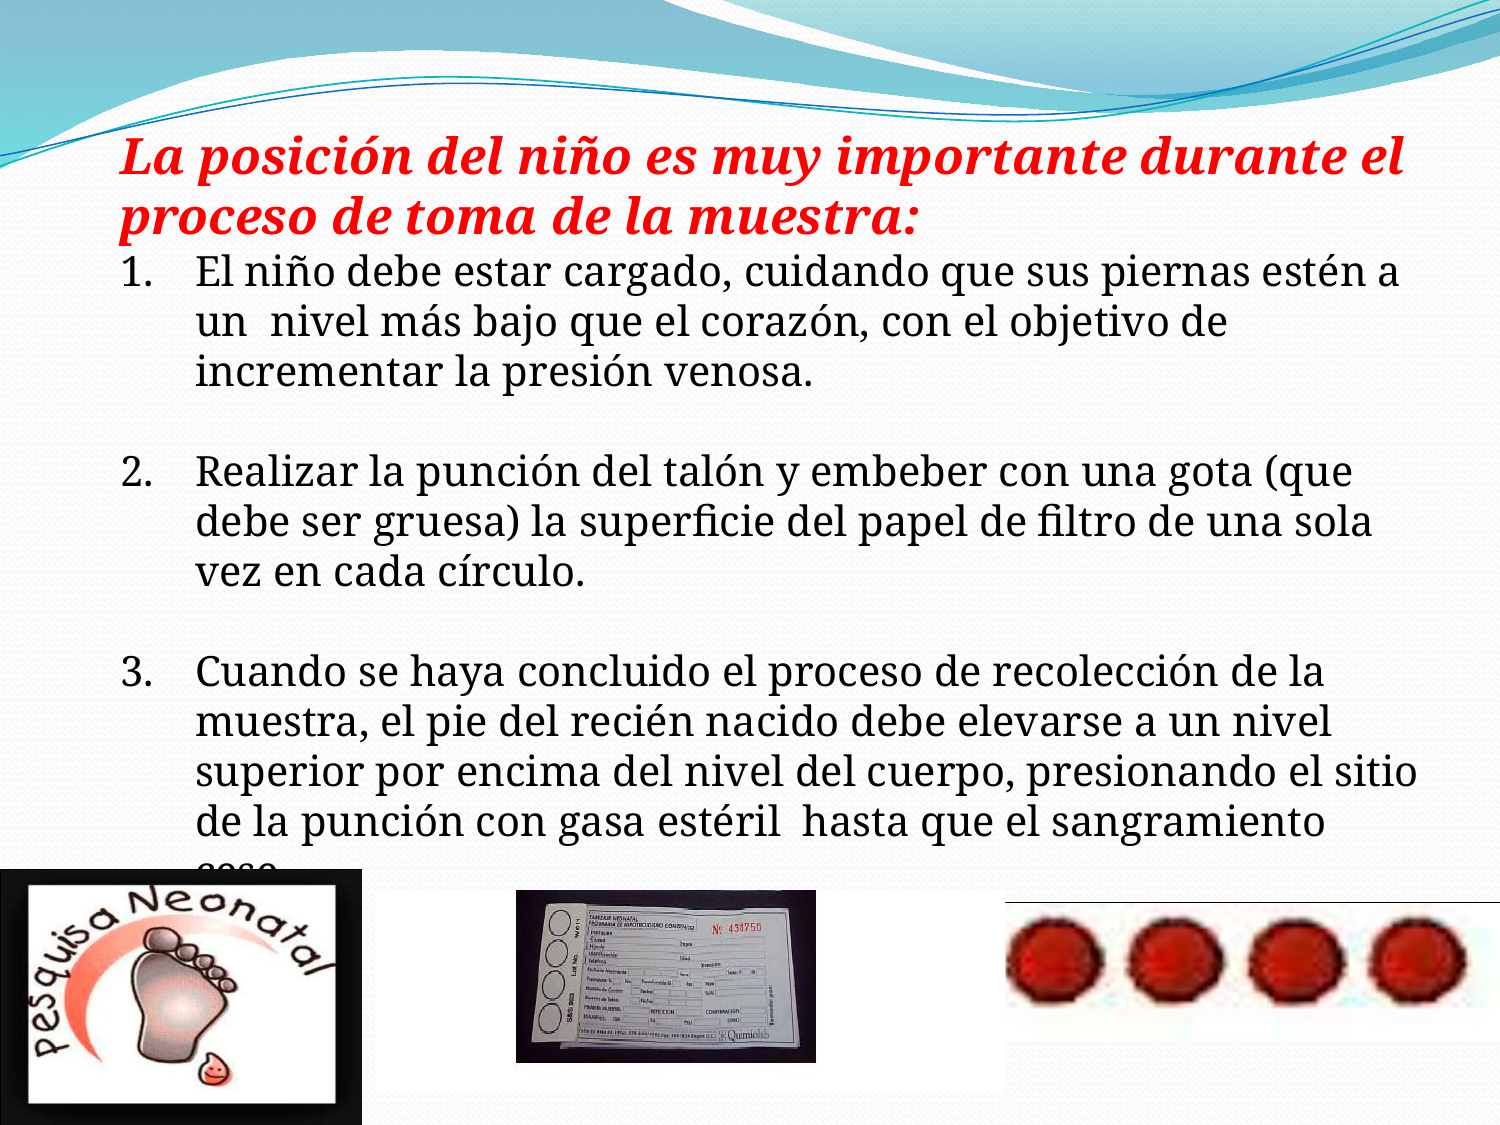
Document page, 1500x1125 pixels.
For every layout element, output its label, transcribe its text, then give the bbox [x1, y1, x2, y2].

picture [1009, 902, 1500, 1043]
picture [0, 869, 363, 1125]
picture [374, 890, 1006, 1091]
text_box La posición del niño es muy importante durante el proceso de toma de la muestra: El niño debe estar cargado, cuidando que sus piernas estén a un nivel más bajo que el corazón, con el objetivo de incrementar la presión venosa. Realizar la punción del talón y embeber con una gota (que debe ser gruesa) la superficie del papel de filtro de una sola vez en cada círculo. Cuando se haya concluido el proceso de recolección de la muestra, el pie del recién nacido debe elevarse a un nivel superior por encima del nivel del cuerpo, presionando el sitio de la punción con gasa estéril hasta que el sangramiento cese. [105, 117, 1442, 901]
